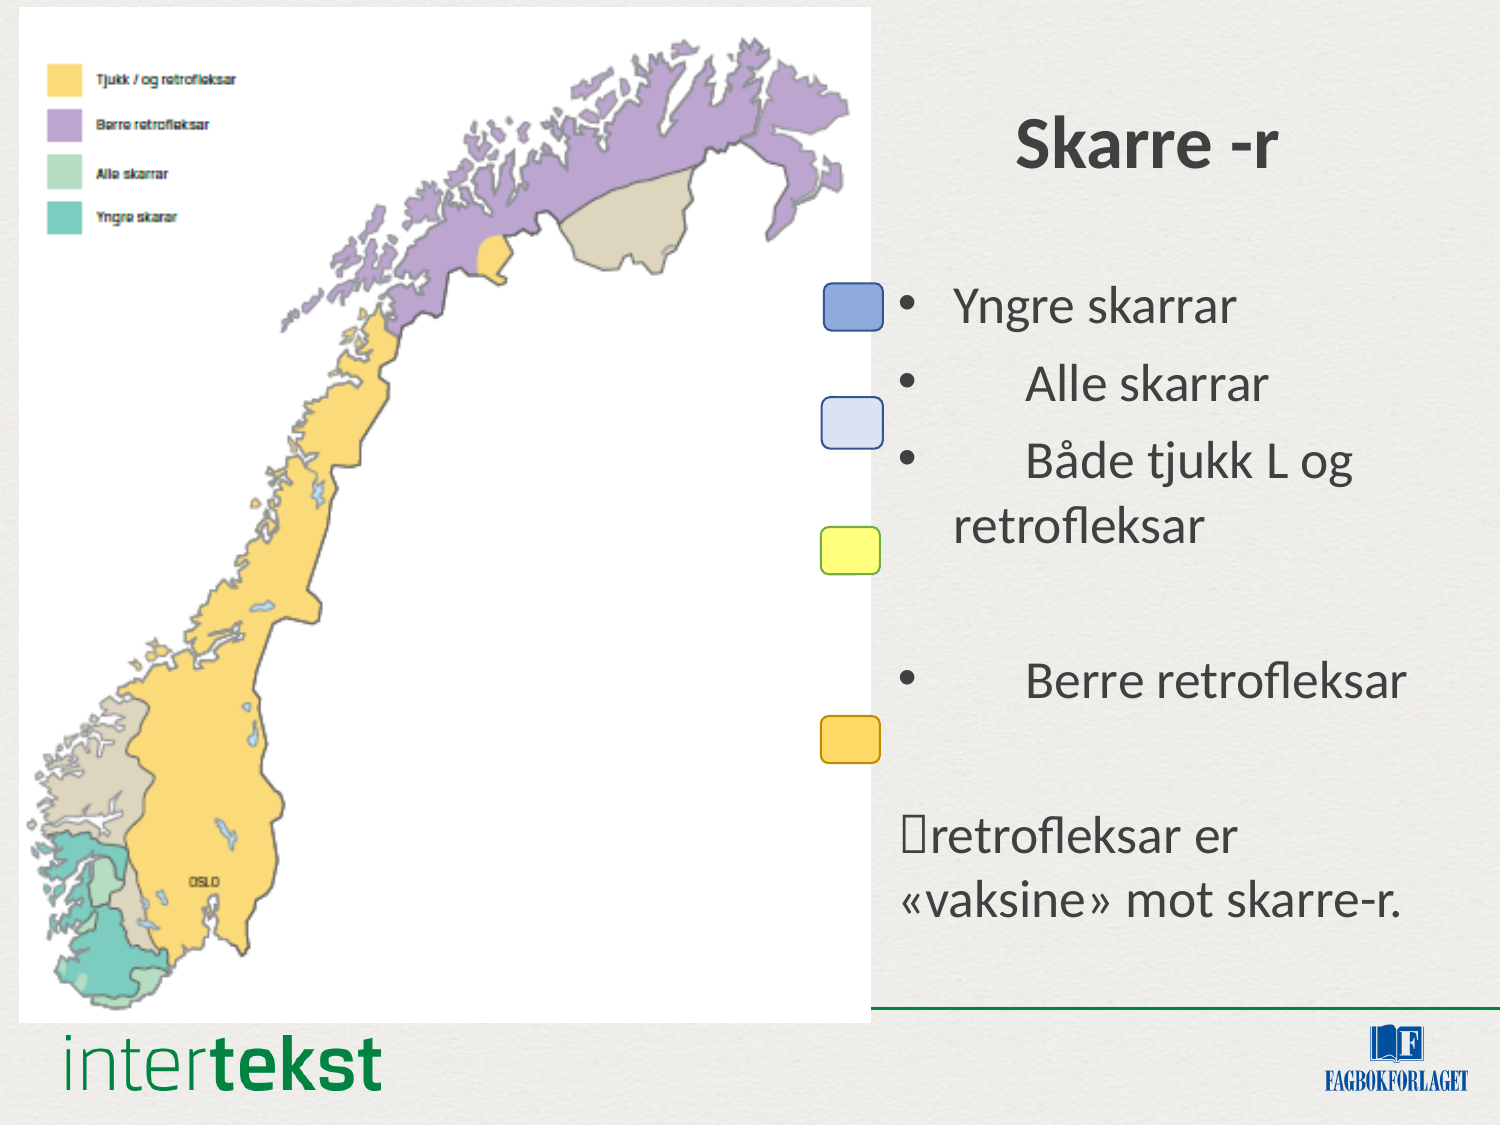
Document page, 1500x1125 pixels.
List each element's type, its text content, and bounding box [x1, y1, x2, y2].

list Yngre skarrar Alle skarrar Både tjukk L og retrofleksar Berre retrofleksar retrofleksar er «vaksine» mot skarre-r. [882, 262, 1425, 1005]
text_box [871, 714, 881, 765]
text_box [871, 525, 881, 576]
text_box [871, 396, 884, 450]
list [19, 7, 871, 1023]
picture [0, 0, 1500, 1125]
text_box [871, 282, 884, 332]
title Skarre -r [871, 45, 1425, 233]
